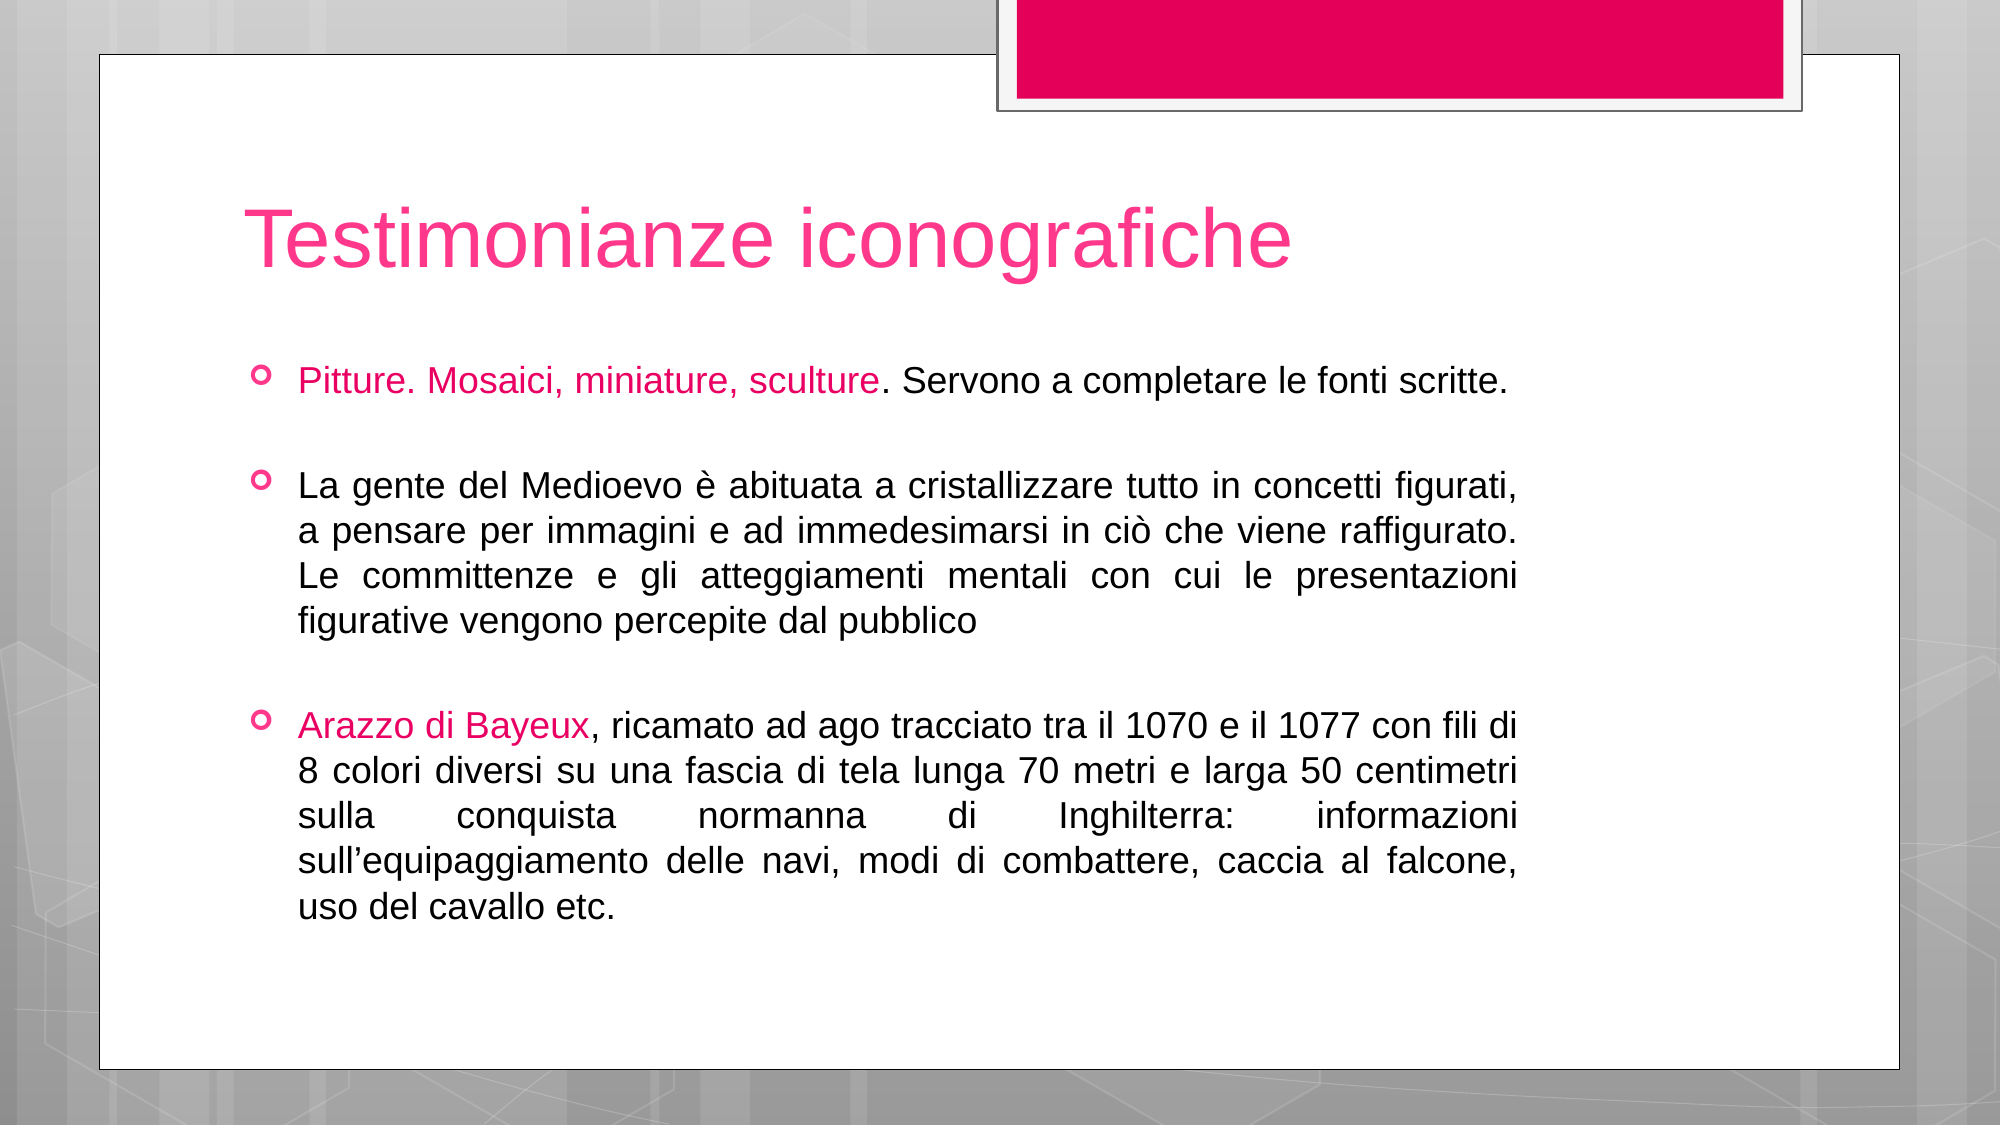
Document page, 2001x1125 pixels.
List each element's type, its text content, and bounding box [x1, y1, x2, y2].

title Testimonianze iconografiche [228, 168, 1765, 292]
list Pitture. Mosaici, miniature, sculture. Servono a completare le fonti scritte. La gente del Medioevo è abituata a cristallizzare tutto in concetti figurati, a pensare per immagini e ad immedesimarsi in ciò che viene raffigurato. Le committenze e gli atteggiamenti mentali con cui le presentazioni figurative vengono percepite dal pubblico Arazzo di Bayeux, ricamato ad ago tracciato tra il 1070 e il 1077 con fili di 8 colori diversi su una fascia di tela lunga 70 metri e larga 50 centimetri sulla conquista normanna di Inghilterra: informazioni sull’equipaggiamento delle navi, modi di combattere, caccia al falcone, uso del cavallo etc. [228, 348, 1534, 957]
